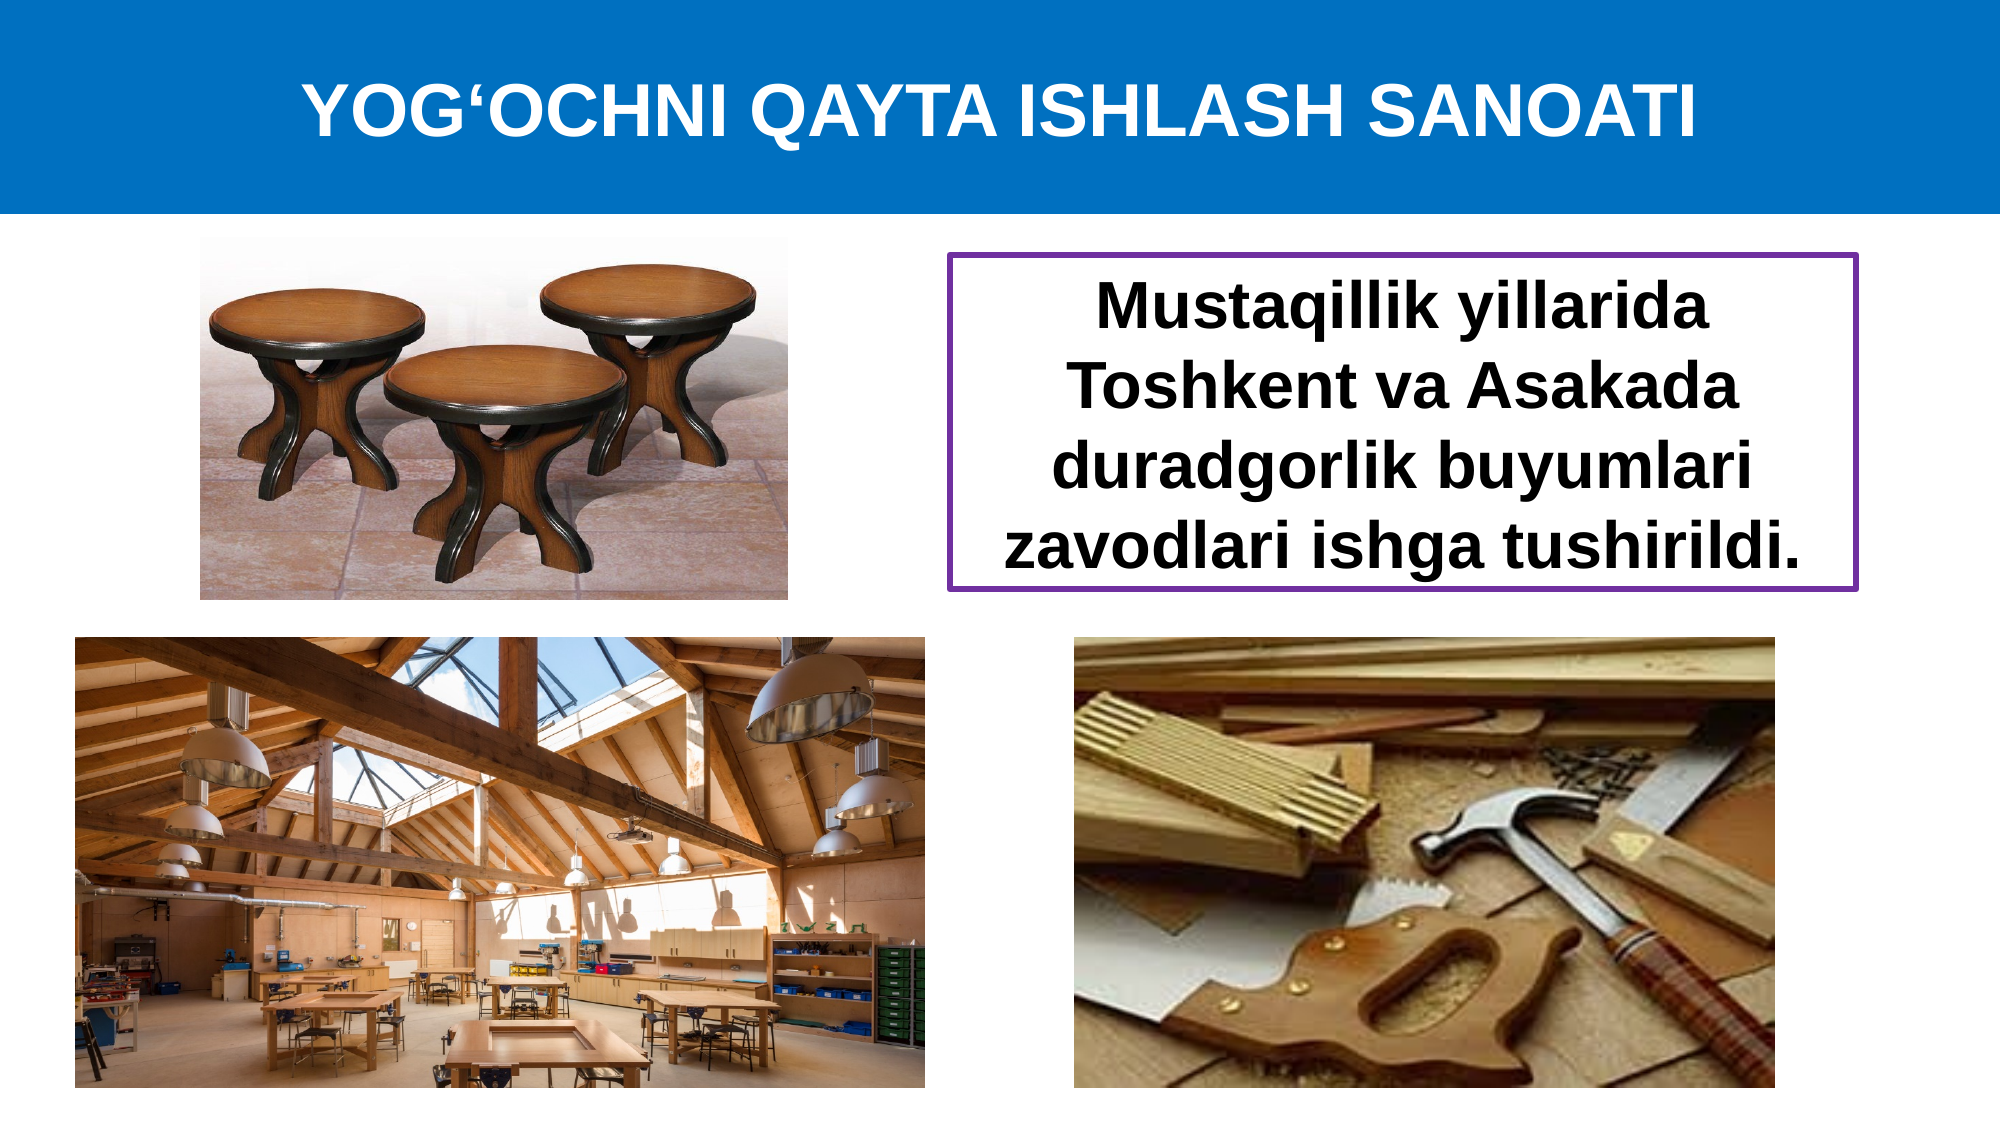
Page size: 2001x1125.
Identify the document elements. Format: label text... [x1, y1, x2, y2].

text_box Mustaqillik yillarida Toshkent va Asakada duradgorlik buyumlari zavodlari ishga tushirildi. [949, 254, 1857, 590]
text_box YOG‘OCHNI QAYTA ISHLASH SANOATI [0, 0, 2000, 214]
picture [199, 237, 788, 601]
picture [1074, 637, 1776, 1088]
picture [74, 637, 926, 1088]
